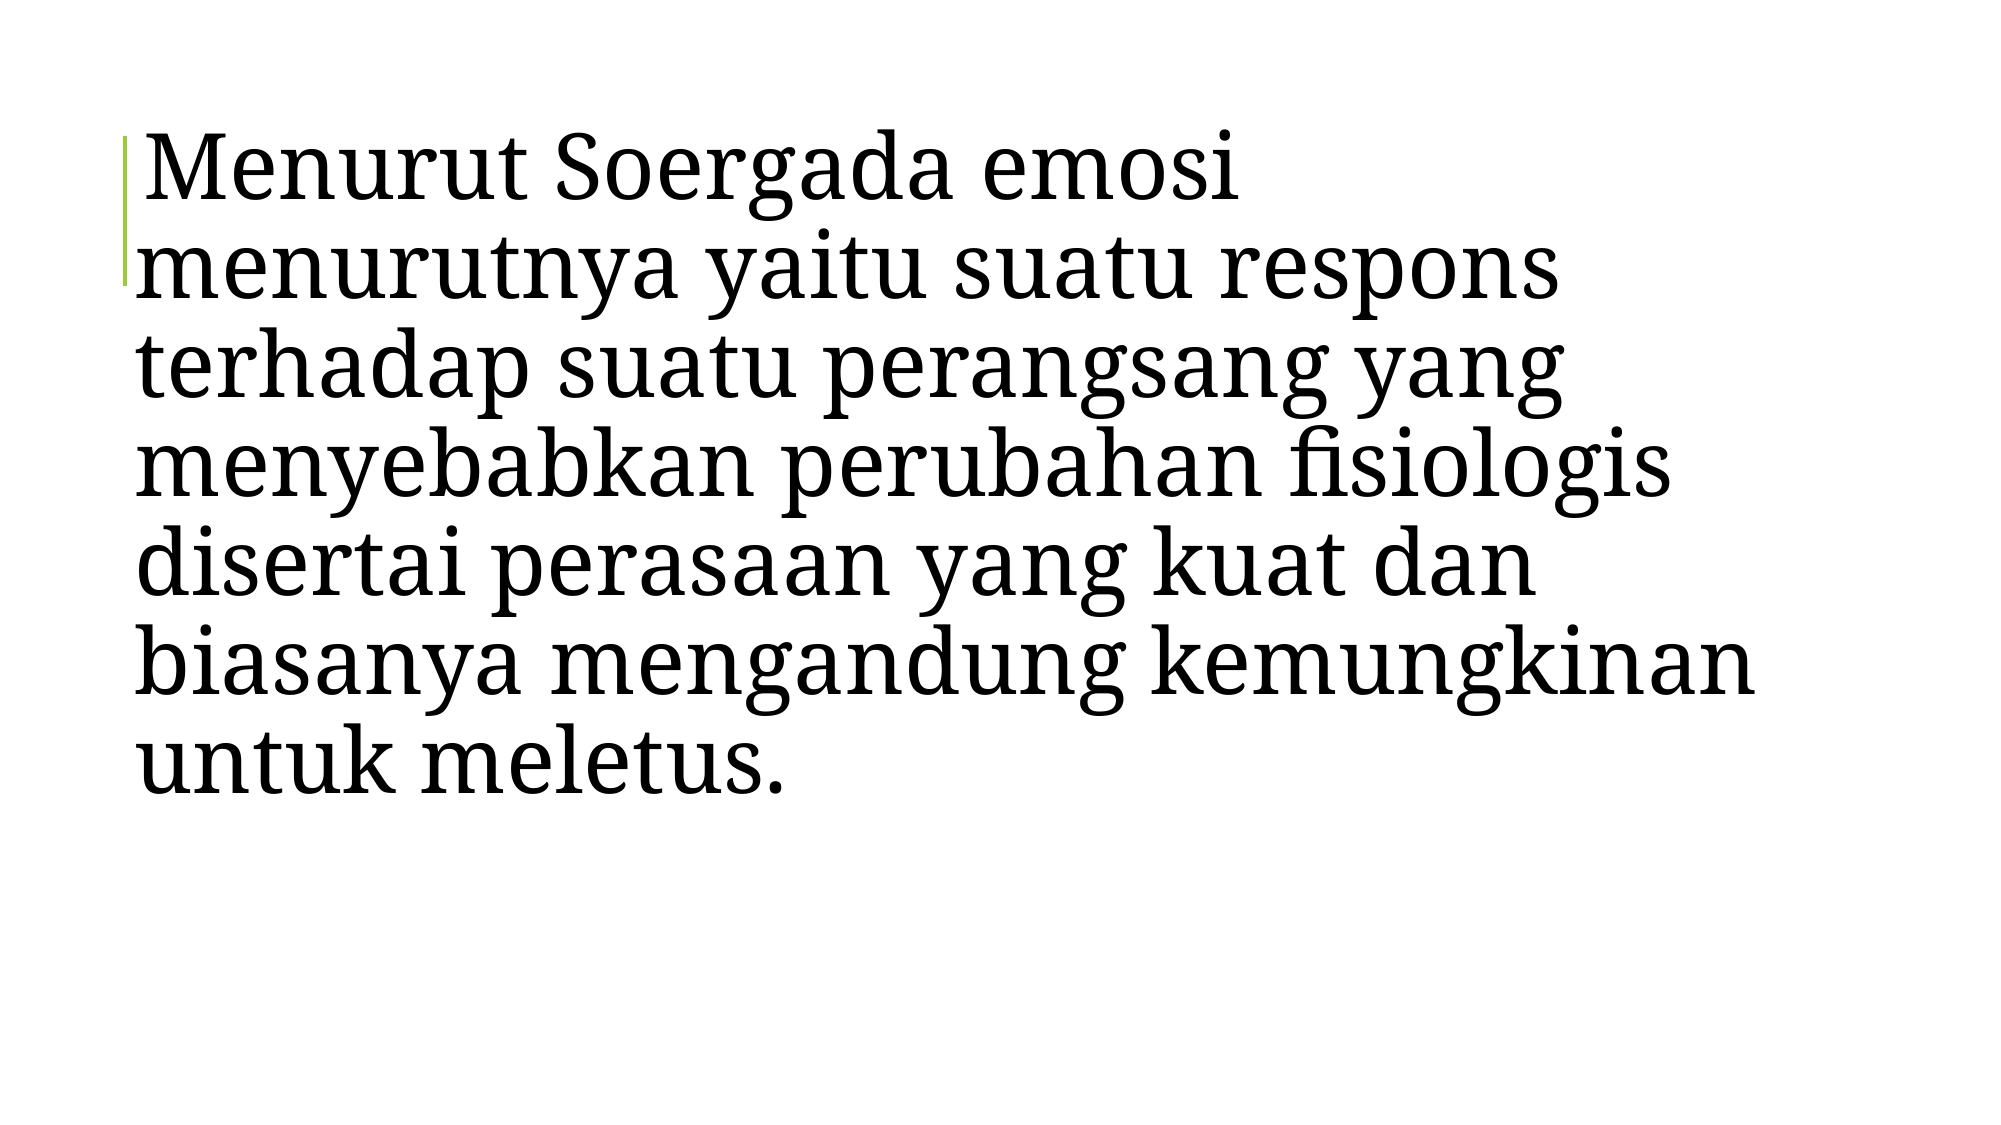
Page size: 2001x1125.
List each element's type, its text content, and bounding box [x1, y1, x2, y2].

list Menurut Soergada emosi menurutnya yaitu suatu respons terhadap suatu perangsang yang menyebabkan perubahan fisiologis disertai perasaan yang kuat dan biasanya mengandung kemungkinan untuk meletus. [112, 112, 1820, 1055]
